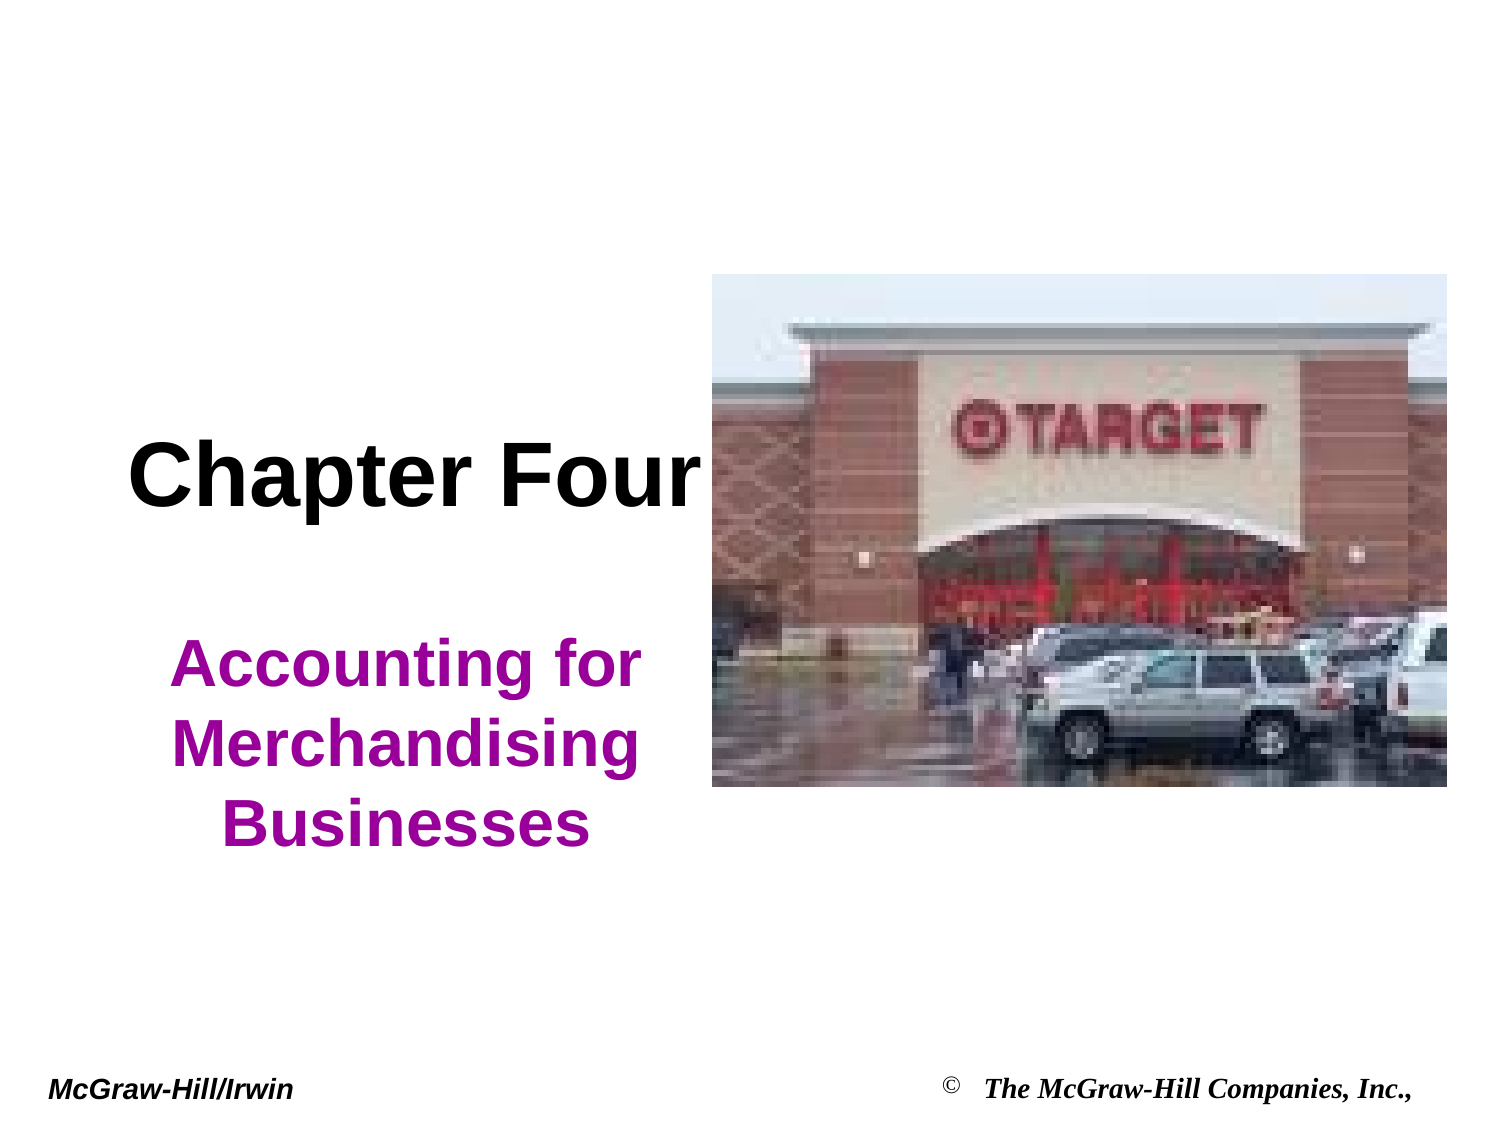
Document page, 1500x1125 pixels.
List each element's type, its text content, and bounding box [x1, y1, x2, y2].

picture [712, 274, 1447, 787]
title Chapter Four [111, 348, 707, 592]
subtitle Accounting for Merchandising Businesses [137, 612, 675, 900]
